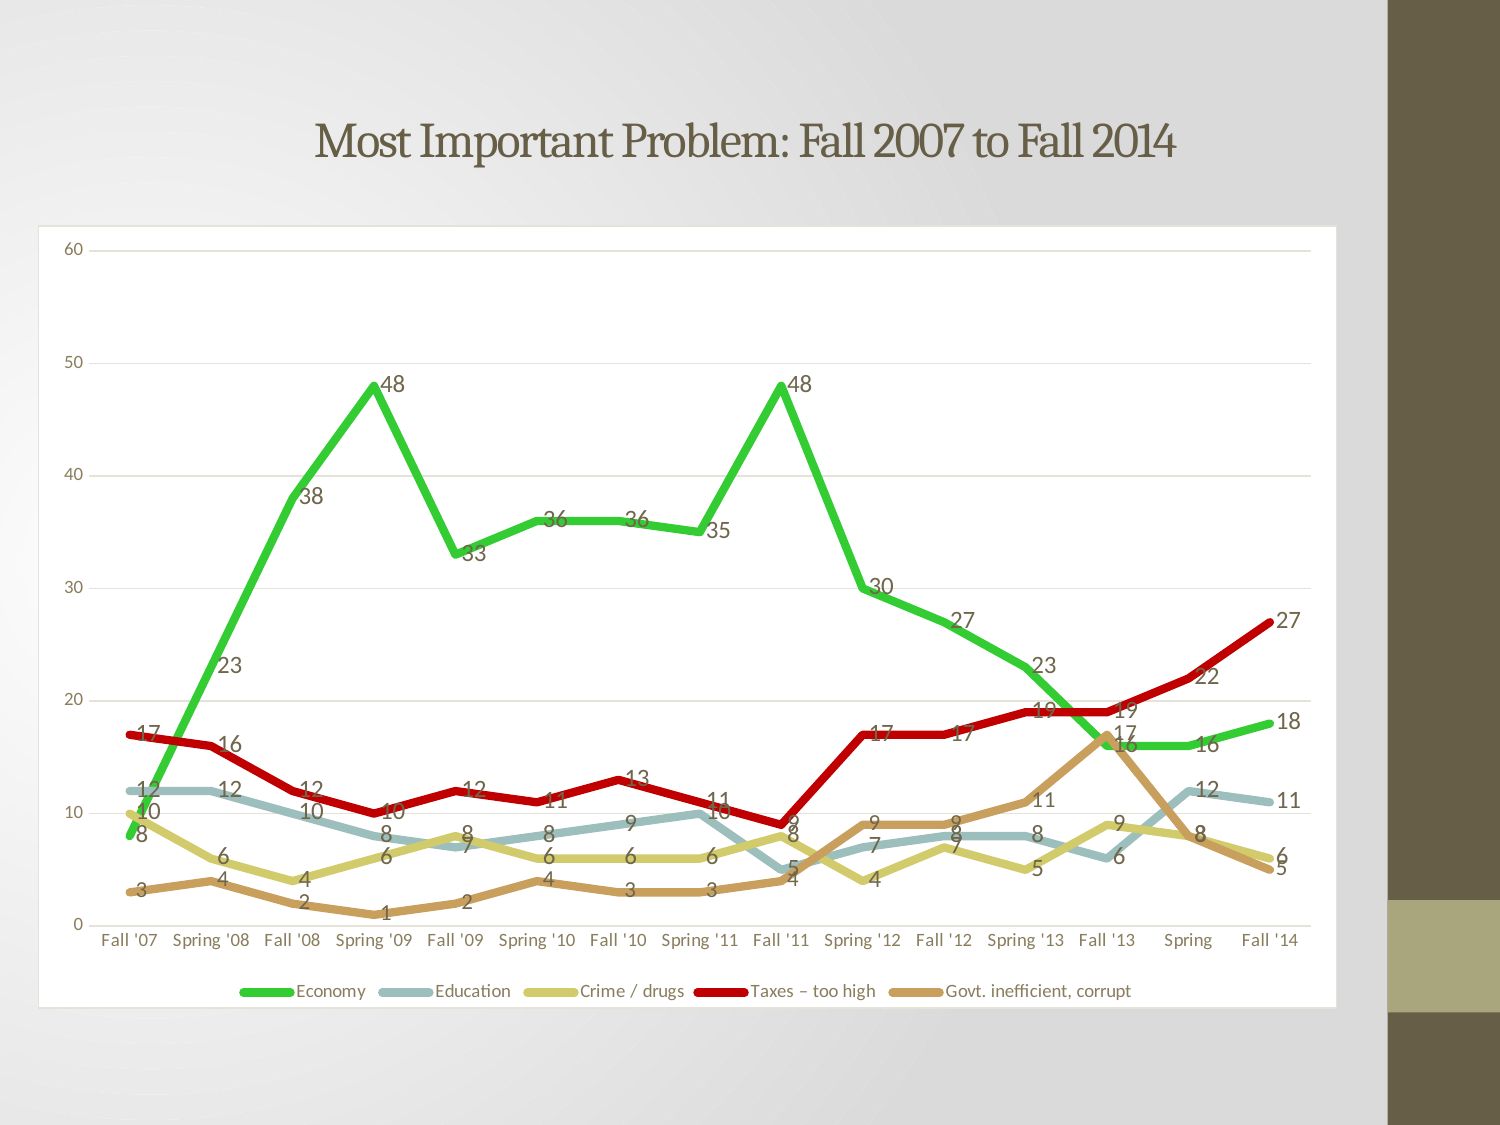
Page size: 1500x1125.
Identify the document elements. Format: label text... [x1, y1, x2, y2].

title Most Important Problem: Fall 2007 to Fall 2014 [75, 37, 1425, 238]
chart [36, 224, 1338, 1010]
